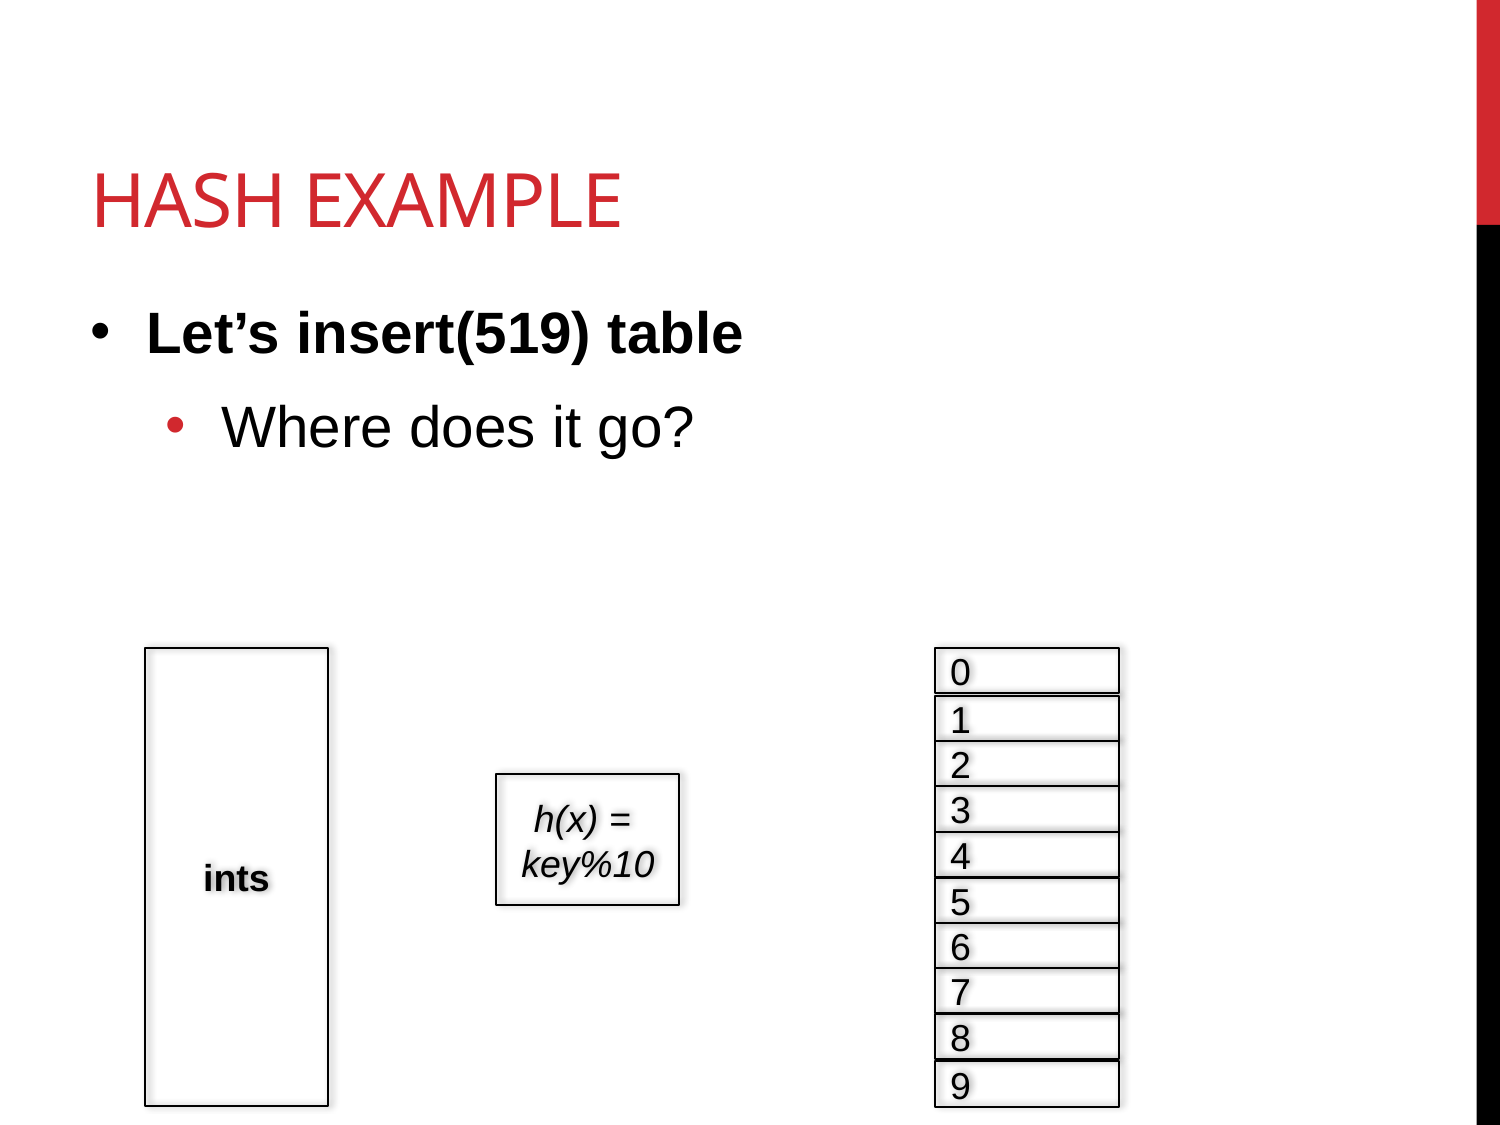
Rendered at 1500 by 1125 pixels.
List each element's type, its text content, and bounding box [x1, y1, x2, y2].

text_box 9 [934, 1060, 1120, 1108]
text_box 0 [934, 647, 1120, 694]
text_box 4 [934, 831, 1120, 876]
text_box 3 [934, 785, 1120, 830]
text_box 8 [934, 1013, 1120, 1059]
text_box ints [144, 647, 329, 1107]
text_box 5 [934, 877, 1120, 922]
text_box 1 [934, 695, 1120, 739]
list Let’s insert(519) table Where does it go? [75, 287, 1325, 1052]
text_box 7 [934, 967, 1120, 1011]
title hash Example [75, 25, 1025, 250]
text_box 6 [934, 922, 1120, 967]
text_box 2 [934, 740, 1120, 784]
text_box h(x) = key%10 [495, 773, 680, 906]
